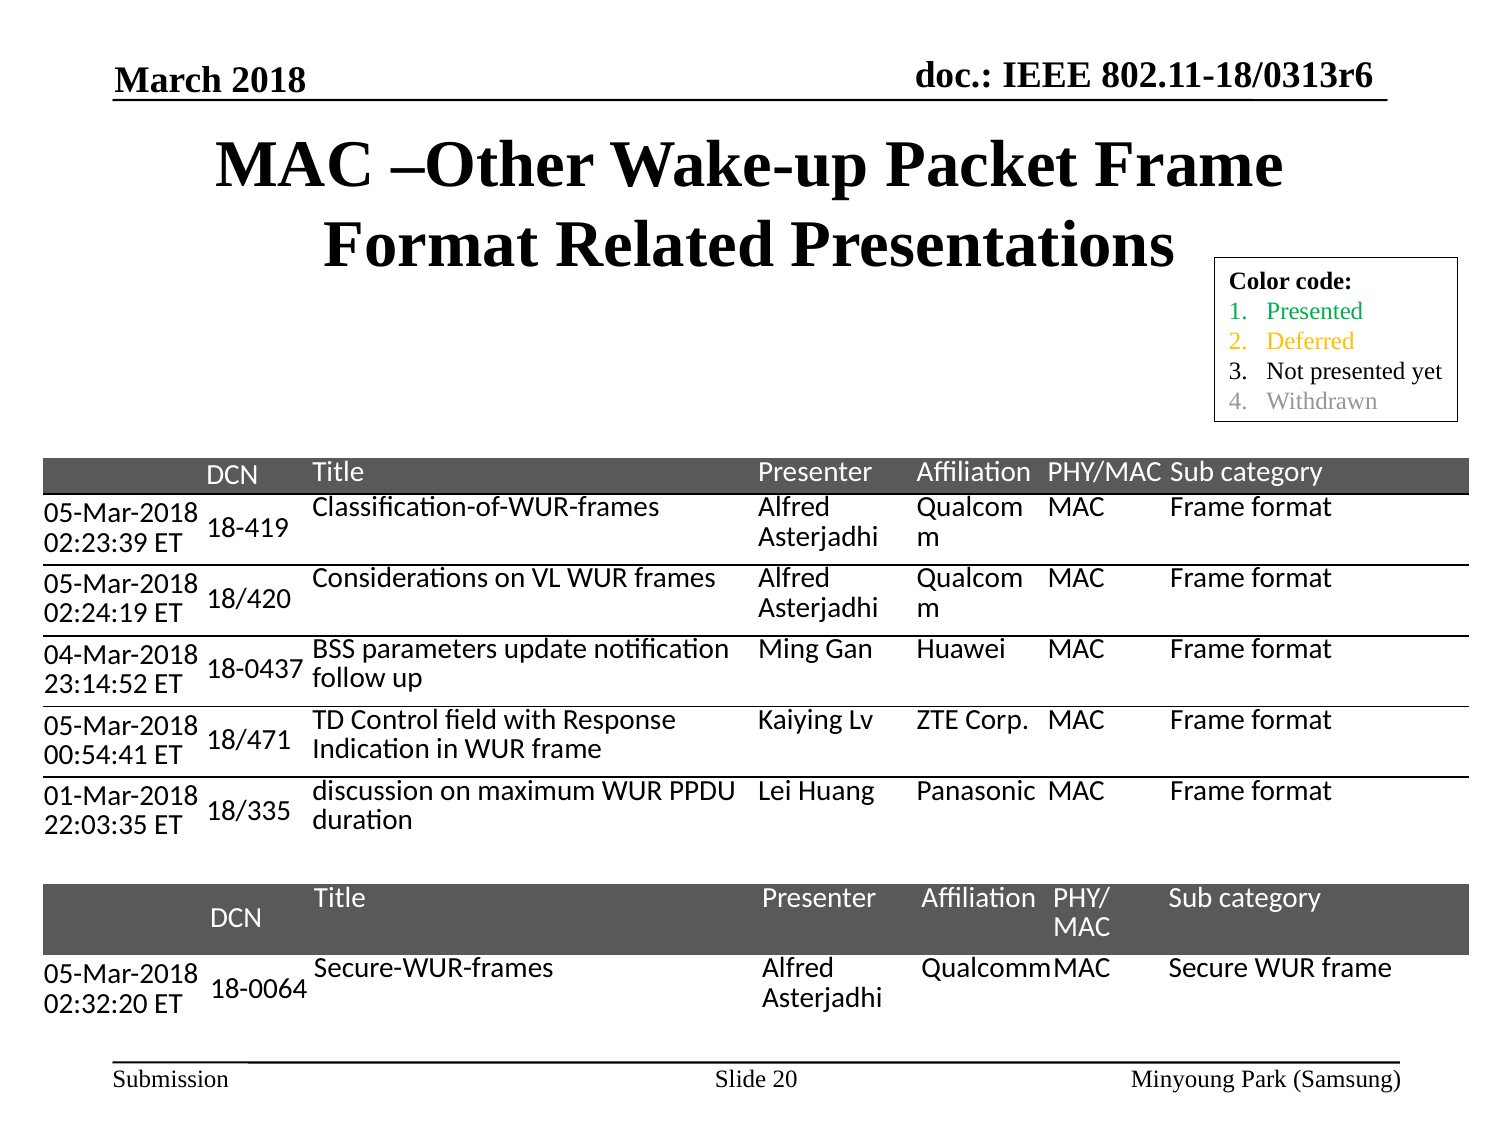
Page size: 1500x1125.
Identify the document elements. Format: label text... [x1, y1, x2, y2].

table_cell Lei Huang [757, 778, 916, 848]
table_cell 04-Mar-2018 23:14:52 ET [43, 637, 206, 706]
table_cell MAC [1047, 637, 1169, 706]
table_cell Secure WUR frame [1168, 955, 1469, 1026]
table_cell Alfred Asterjadhi [757, 566, 916, 635]
table_header Presenter [761, 884, 921, 955]
table_cell Frame format [1169, 637, 1469, 706]
table_cell Alfred Asterjadhi [757, 495, 916, 564]
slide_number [114, 54, 335, 101]
table_header Presenter [757, 458, 916, 493]
table_cell Kaiying Lv [757, 707, 916, 776]
table_cell 01-Mar-2018 22:03:35 ET [43, 778, 206, 848]
table_cell Qualcomm [916, 495, 1047, 564]
table_cell BSS parameters update notification follow up [312, 637, 757, 706]
table_header Title [313, 884, 761, 955]
table_cell Qualcomm [921, 955, 1052, 1026]
table_cell TD Control field with Response Indication in WUR frame [312, 707, 757, 776]
table_header Title [312, 458, 757, 493]
table_cell Frame format [1169, 778, 1469, 848]
table_header [43, 458, 206, 493]
table_cell Huawei [916, 637, 1047, 706]
table_cell Frame format [1169, 495, 1469, 564]
table_header PHY/MAC [1052, 884, 1168, 955]
table_cell 05-Mar-2018 02:32:20 ET [43, 955, 209, 1026]
table_header PHY/MAC [1047, 458, 1169, 493]
table_cell discussion on maximum WUR PPDU duration [312, 778, 757, 848]
table_cell 18/335 [206, 778, 312, 848]
table_cell MAC [1047, 778, 1169, 848]
table_cell 18/420 [206, 566, 312, 635]
table_cell Qualcomm [916, 566, 1047, 635]
table_cell MAC [1047, 495, 1169, 564]
table_cell 05-Mar-2018 00:54:41 ET [43, 707, 206, 776]
table_cell Alfred Asterjadhi [761, 955, 921, 1026]
text_box Color code: Presented Deferred Not presented yet Withdrawn [1214, 257, 1458, 422]
table_header Affiliation [921, 884, 1052, 955]
table_header Sub category [1168, 884, 1469, 955]
table_cell Considerations on VL WUR frames [312, 566, 757, 635]
table_cell MAC [1047, 707, 1169, 776]
table_cell 18-419 [206, 495, 312, 564]
table_cell Classification-of-WUR-frames [312, 495, 757, 564]
table_cell Panasonic [916, 778, 1047, 848]
table_header DCN [209, 884, 313, 955]
table_header Affiliation [916, 458, 1047, 493]
table_header DCN [206, 458, 312, 493]
slide_number Slide 20 [712, 1061, 800, 1093]
table_cell ZTE Corp. [916, 707, 1047, 776]
title MAC –Other Wake-up Packet Frame Format Related Presentations [112, 112, 1388, 288]
table_cell 05-Mar-2018 02:24:19 ET [43, 566, 206, 635]
table_header [43, 884, 209, 955]
table_cell Frame format [1169, 566, 1469, 635]
table_cell 18-0437 [206, 637, 312, 706]
table_cell Frame format [1169, 707, 1469, 776]
table_cell 05-Mar-2018 02:23:39 ET [43, 495, 206, 564]
table_cell MAC [1052, 955, 1168, 1026]
table_cell 18-0064 [209, 955, 313, 1026]
table_cell MAC [1047, 566, 1169, 635]
table_cell Ming Gan [757, 637, 916, 706]
table_cell 18/471 [206, 707, 312, 776]
table_header Sub category [1169, 458, 1469, 493]
table_cell Secure-WUR-frames [313, 955, 761, 1026]
footer Minyoung Park (Samsung) [949, 1061, 1402, 1093]
